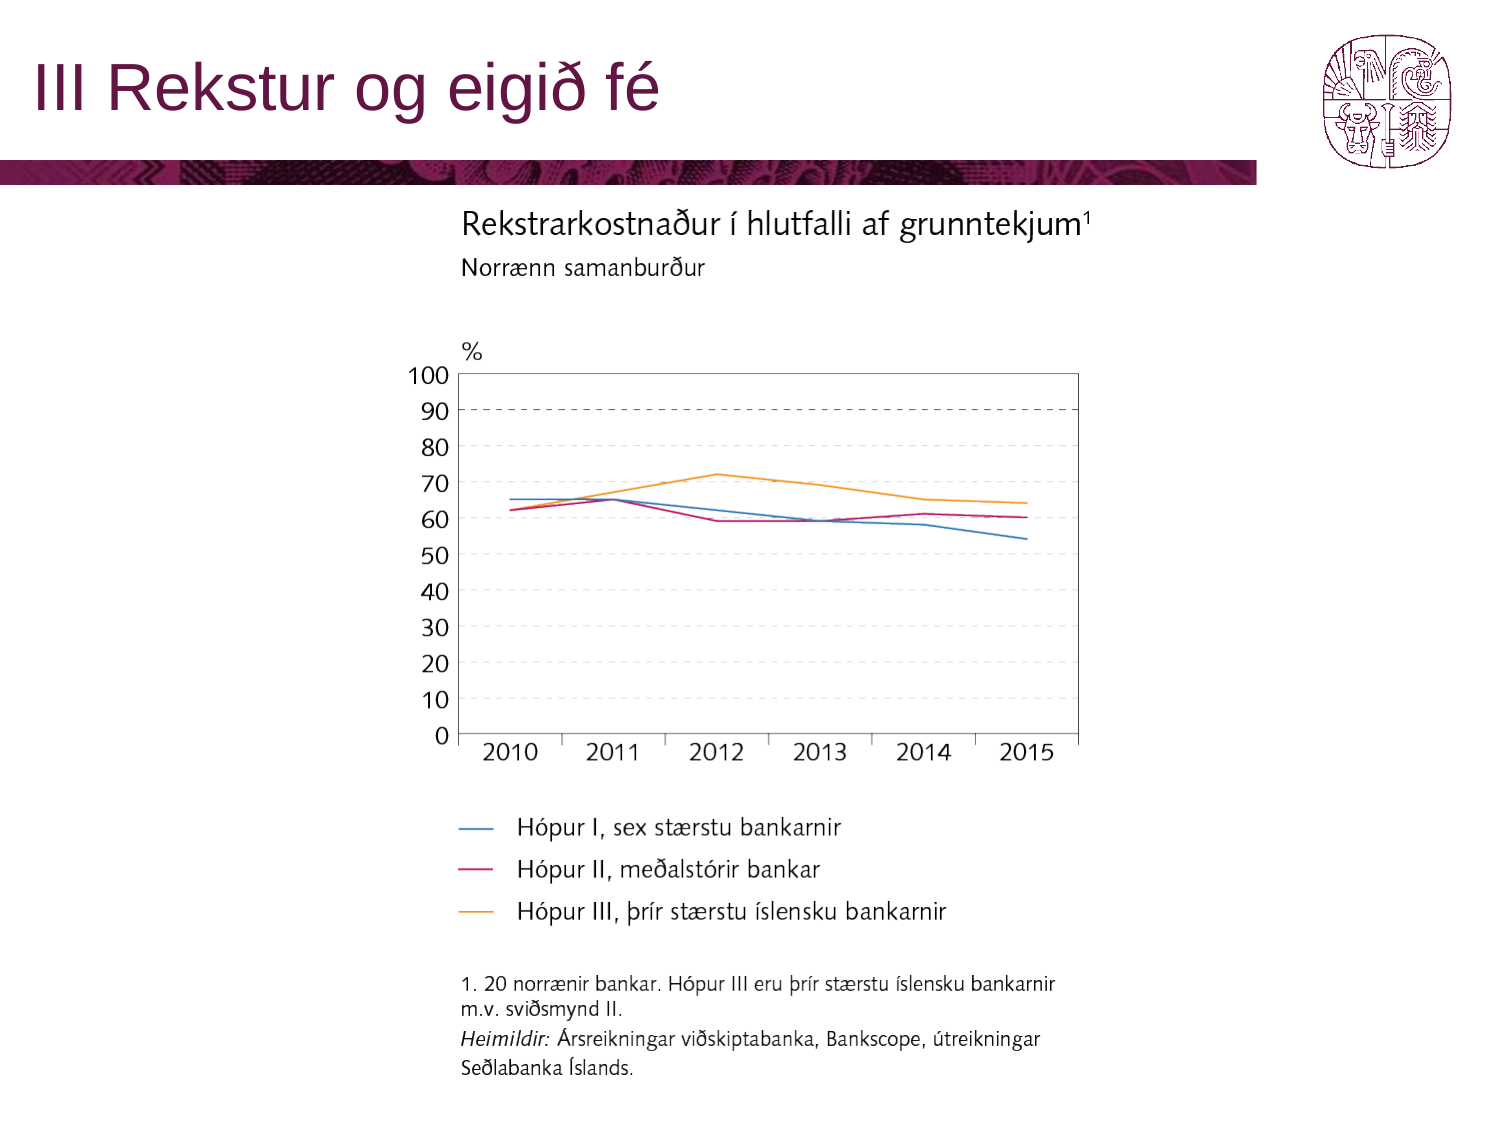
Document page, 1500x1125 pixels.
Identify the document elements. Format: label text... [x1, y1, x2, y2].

title III Rekstur og eigið fé [17, 19, 1247, 149]
picture [407, 196, 1093, 1080]
picture [0, 160, 1258, 185]
picture [1316, 31, 1456, 173]
